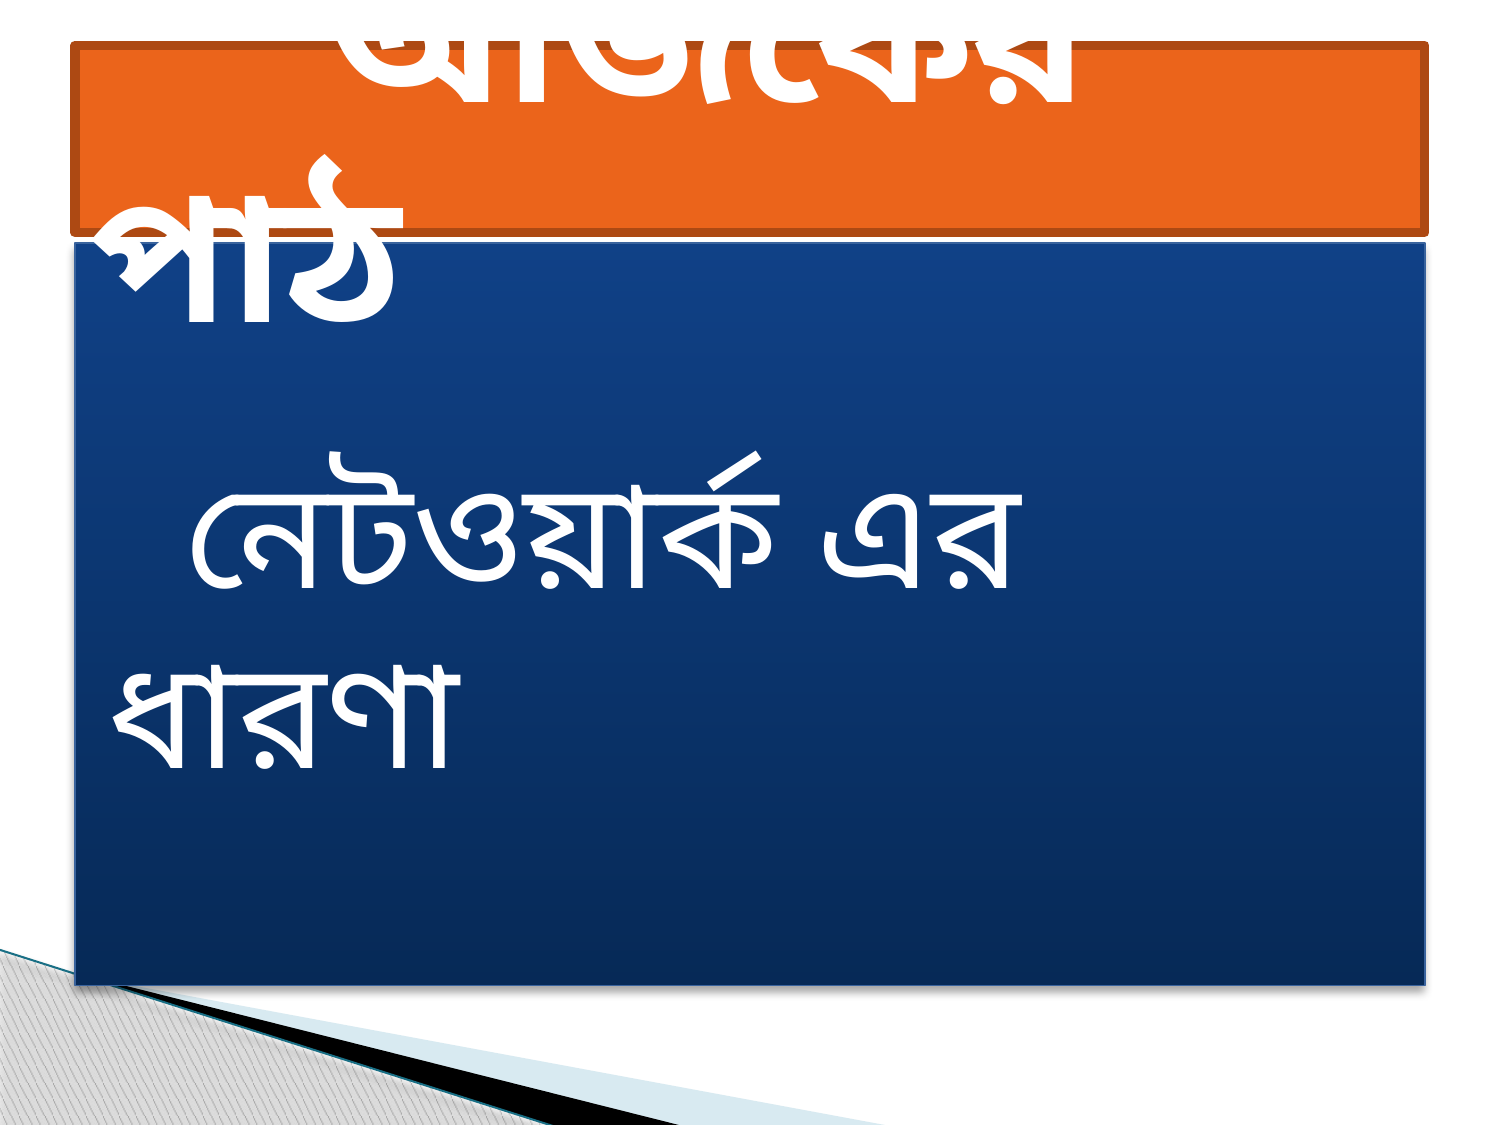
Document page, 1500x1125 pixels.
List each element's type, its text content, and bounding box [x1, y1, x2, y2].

list নেটওয়ার্ক এর ধারণা [74, 242, 1426, 986]
title আজকের পাঠ [70, 41, 1429, 237]
